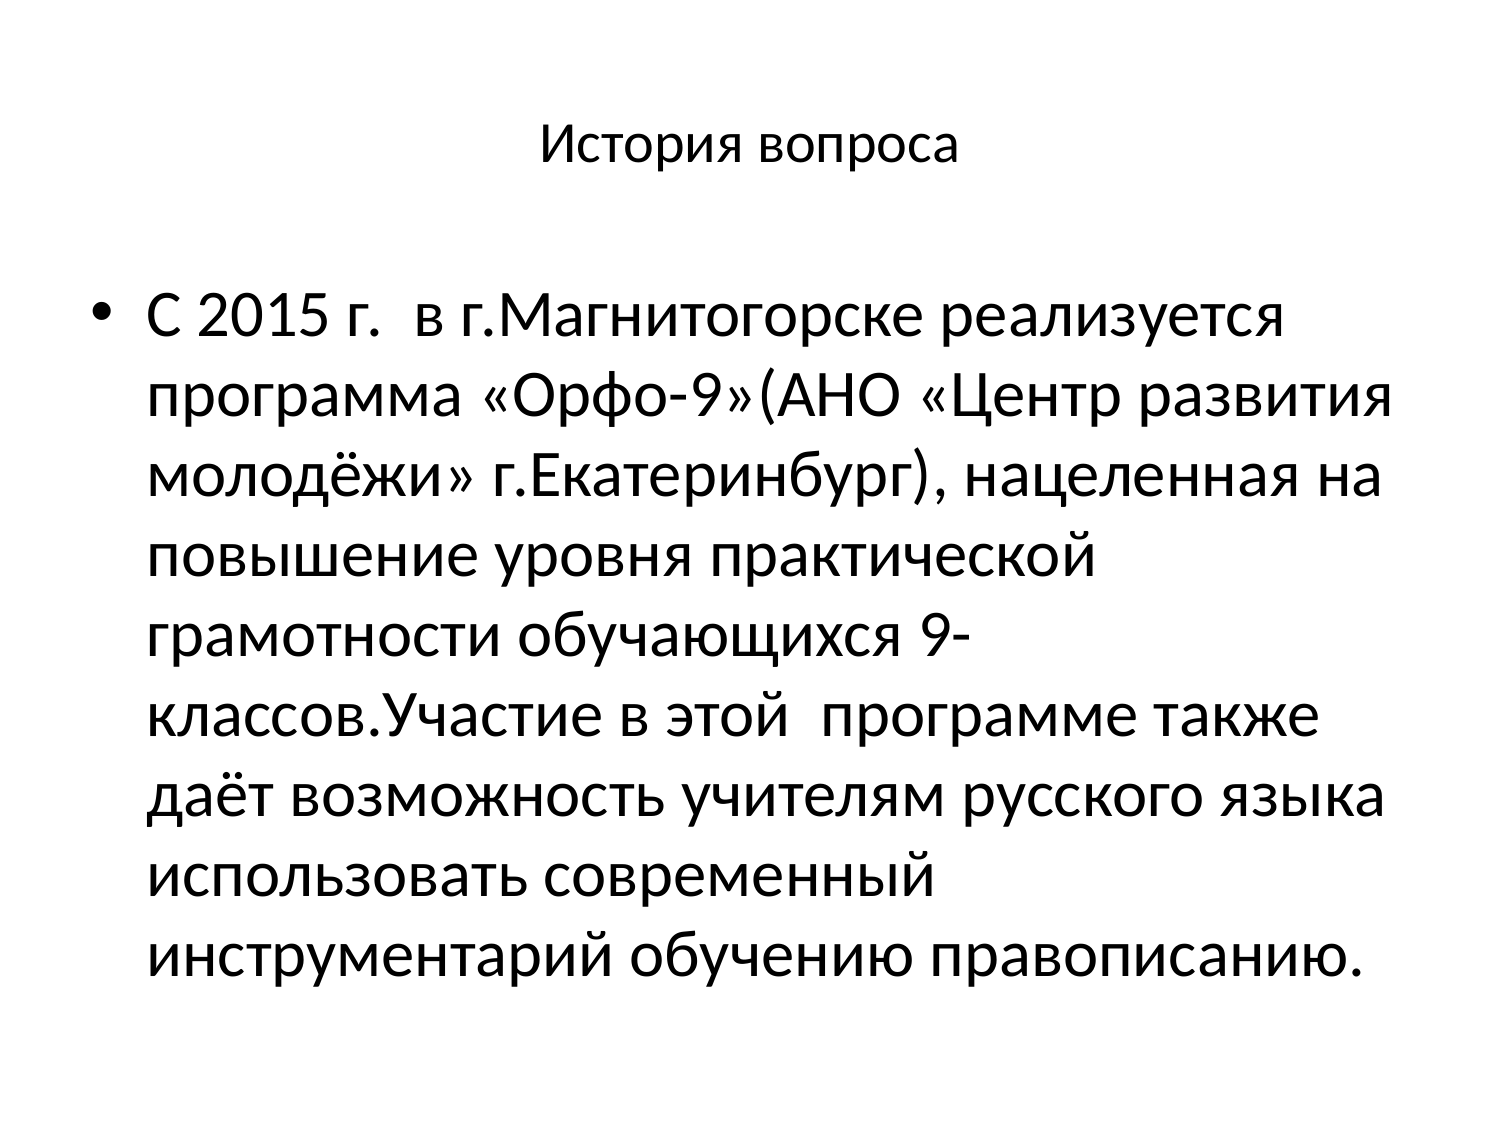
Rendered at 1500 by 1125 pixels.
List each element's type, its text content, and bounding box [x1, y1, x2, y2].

list С 2015 г. в г.Магнитогорске реализуется программа «Орфо-9»(АНО «Центр развития молодёжи» г.Екатеринбург), нацеленная на повышение уровня практической грамотности обучающихся 9-классов.Участие в этой программе также даёт возможность учителям русского языка использовать современный инструментарий обучению правописанию. [75, 262, 1425, 1005]
title История вопроса [75, 45, 1425, 233]
